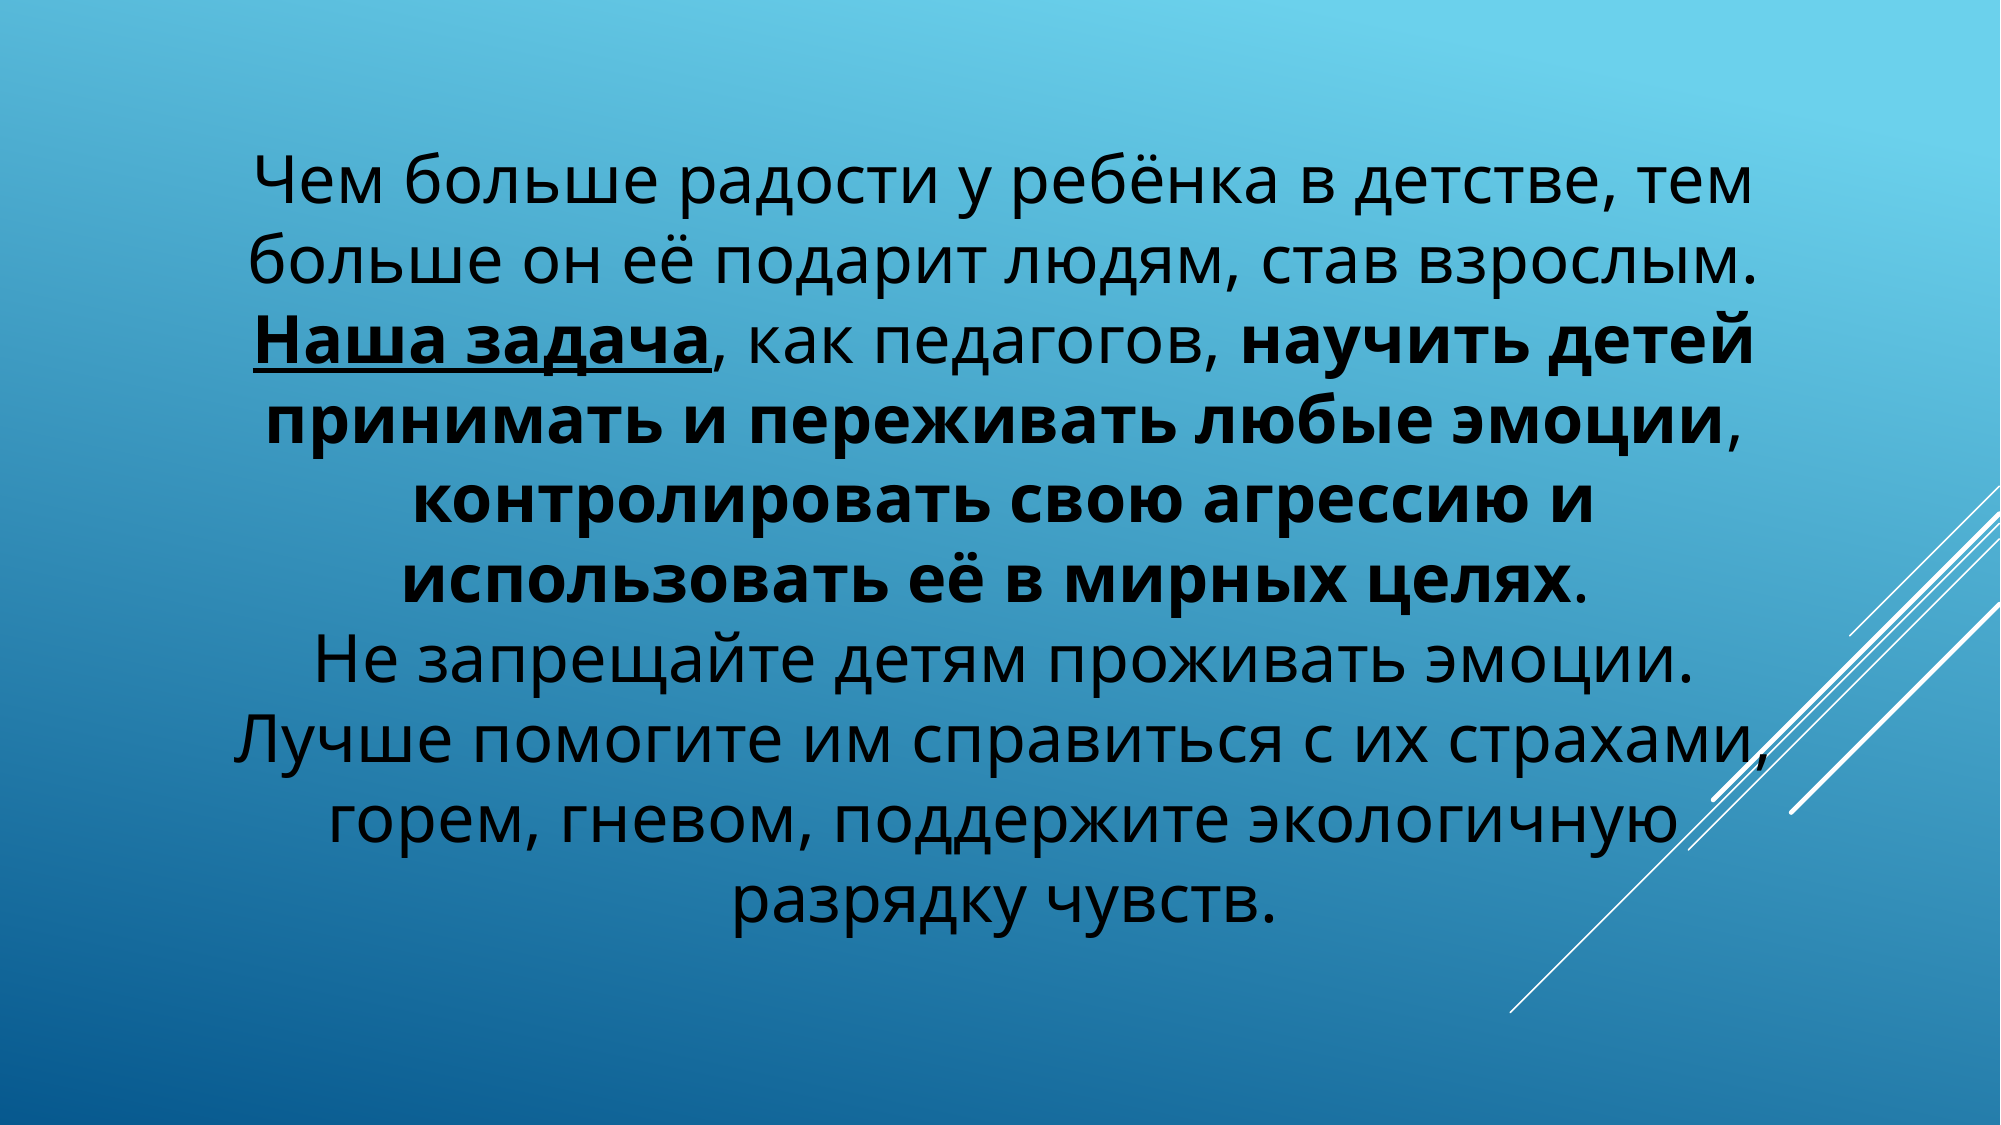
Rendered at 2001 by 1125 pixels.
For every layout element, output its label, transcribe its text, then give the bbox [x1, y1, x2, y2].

text_box Чем больше радости у ребёнка в детстве, тем больше он её подарит людям, став взрослым. Наша задача, как педагогов, научить детей принимать и переживать любые эмоции, контролировать свою агрессию и использовать её в мирных целях. Не запрещайте детям проживать эмоции. Лучше помогите им справиться с их страхами, горем, гневом, поддержите экологичную разрядку чувств. [194, 129, 1815, 1024]
